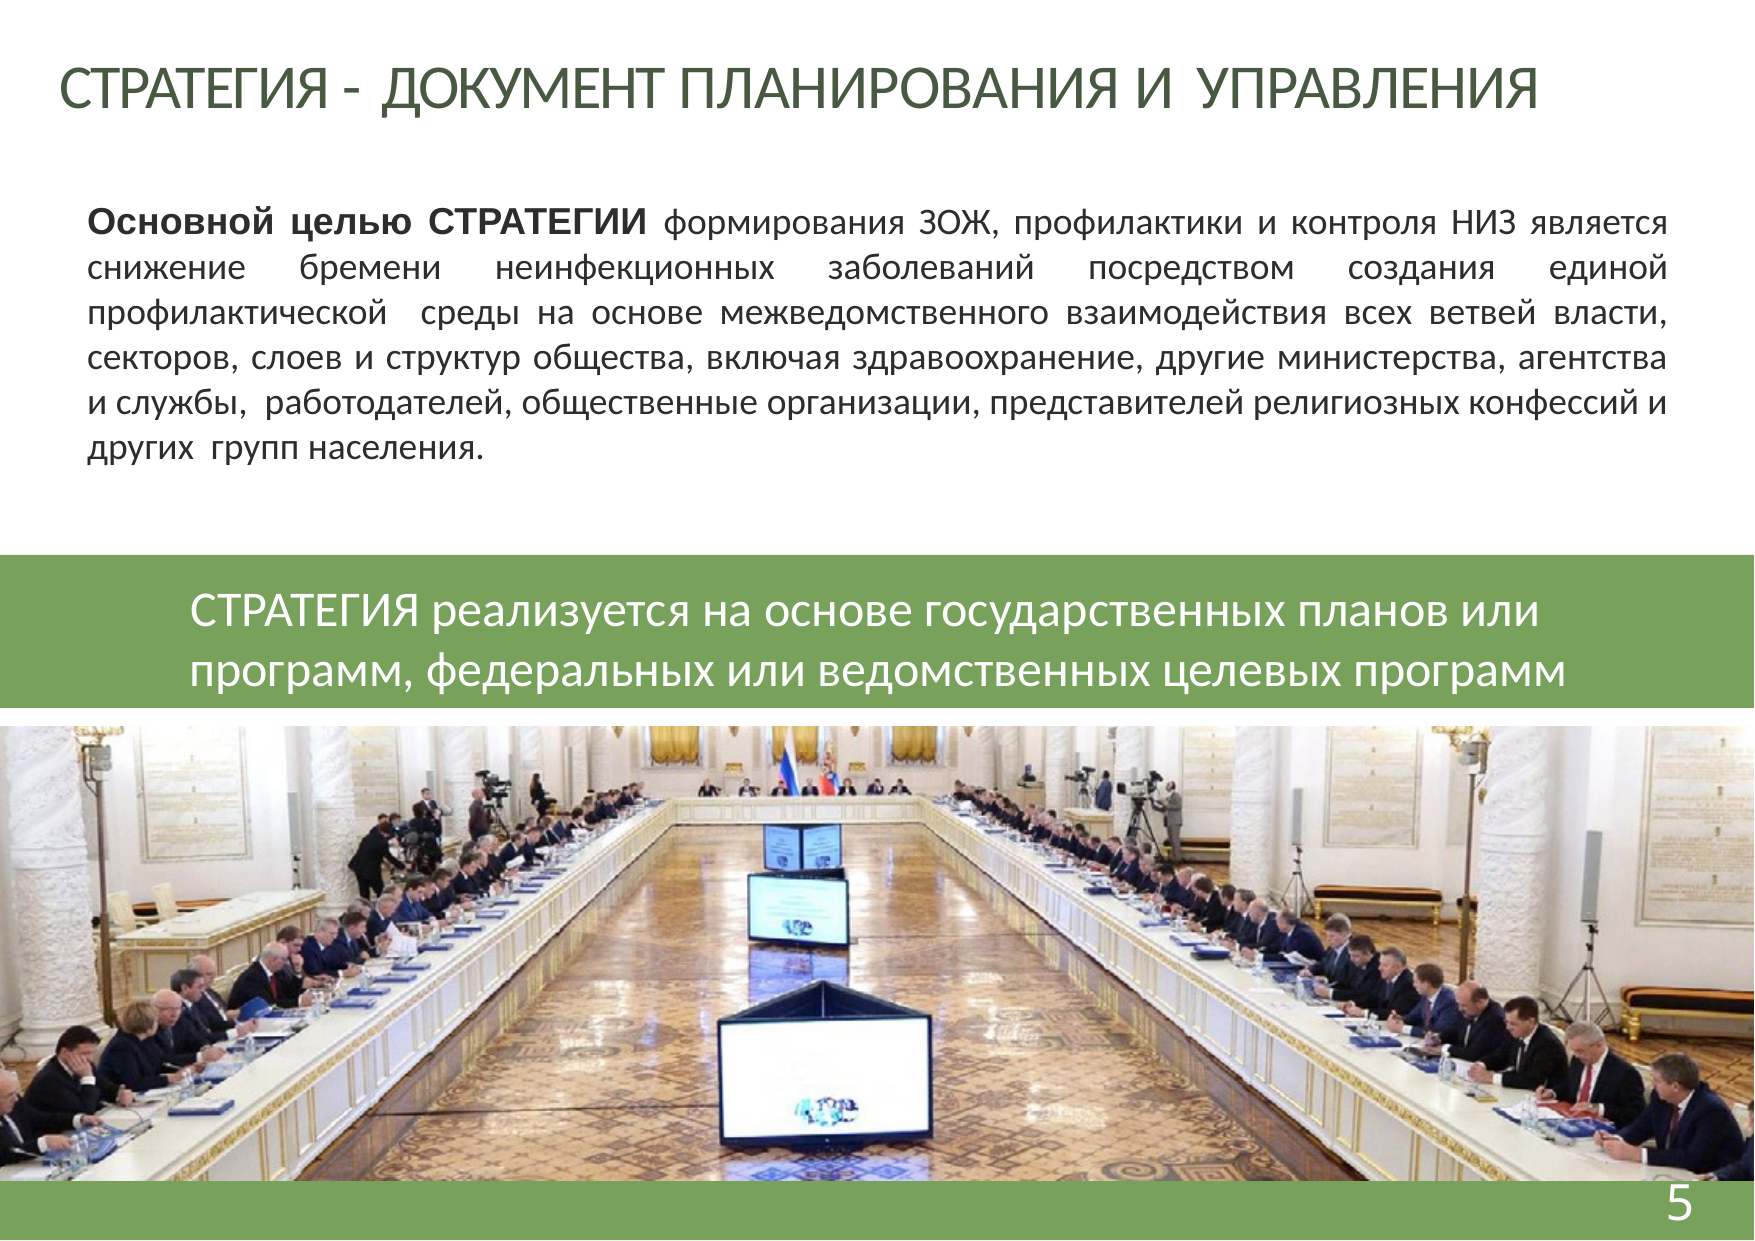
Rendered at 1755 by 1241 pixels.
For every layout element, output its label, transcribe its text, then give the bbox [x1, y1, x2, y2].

slide_number 5 [1661, 1187, 1702, 1241]
title СТРАТЕГИЯ - ДОКУМЕНТ ПЛАНИРОВАНИЯ И УПРАВЛЕНИЯ [55, 45, 1699, 253]
text_box Основной целью СТРАТЕГИИ формирования ЗОЖ, профилактики и контроля НИЗ является снижение бремени неинфекционных заболеваний посредством создания единой профилактической среды на основе межведомственного взаимодействия всех ветвей власти, секторов, слоев и структур общества, включая здравоохранение, другие министерства, агентства и службы, работодателей, общественные организации, представителей религиозных конфессий и других групп населения. [85, 196, 1671, 512]
text_box СТРАТЕГИЯ реализуется на основе государственных планов или программ, федеральных или ведомственных целевых программ [85, 568, 1702, 704]
text_box [0, 554, 1754, 708]
text_box [0, 726, 1754, 1181]
